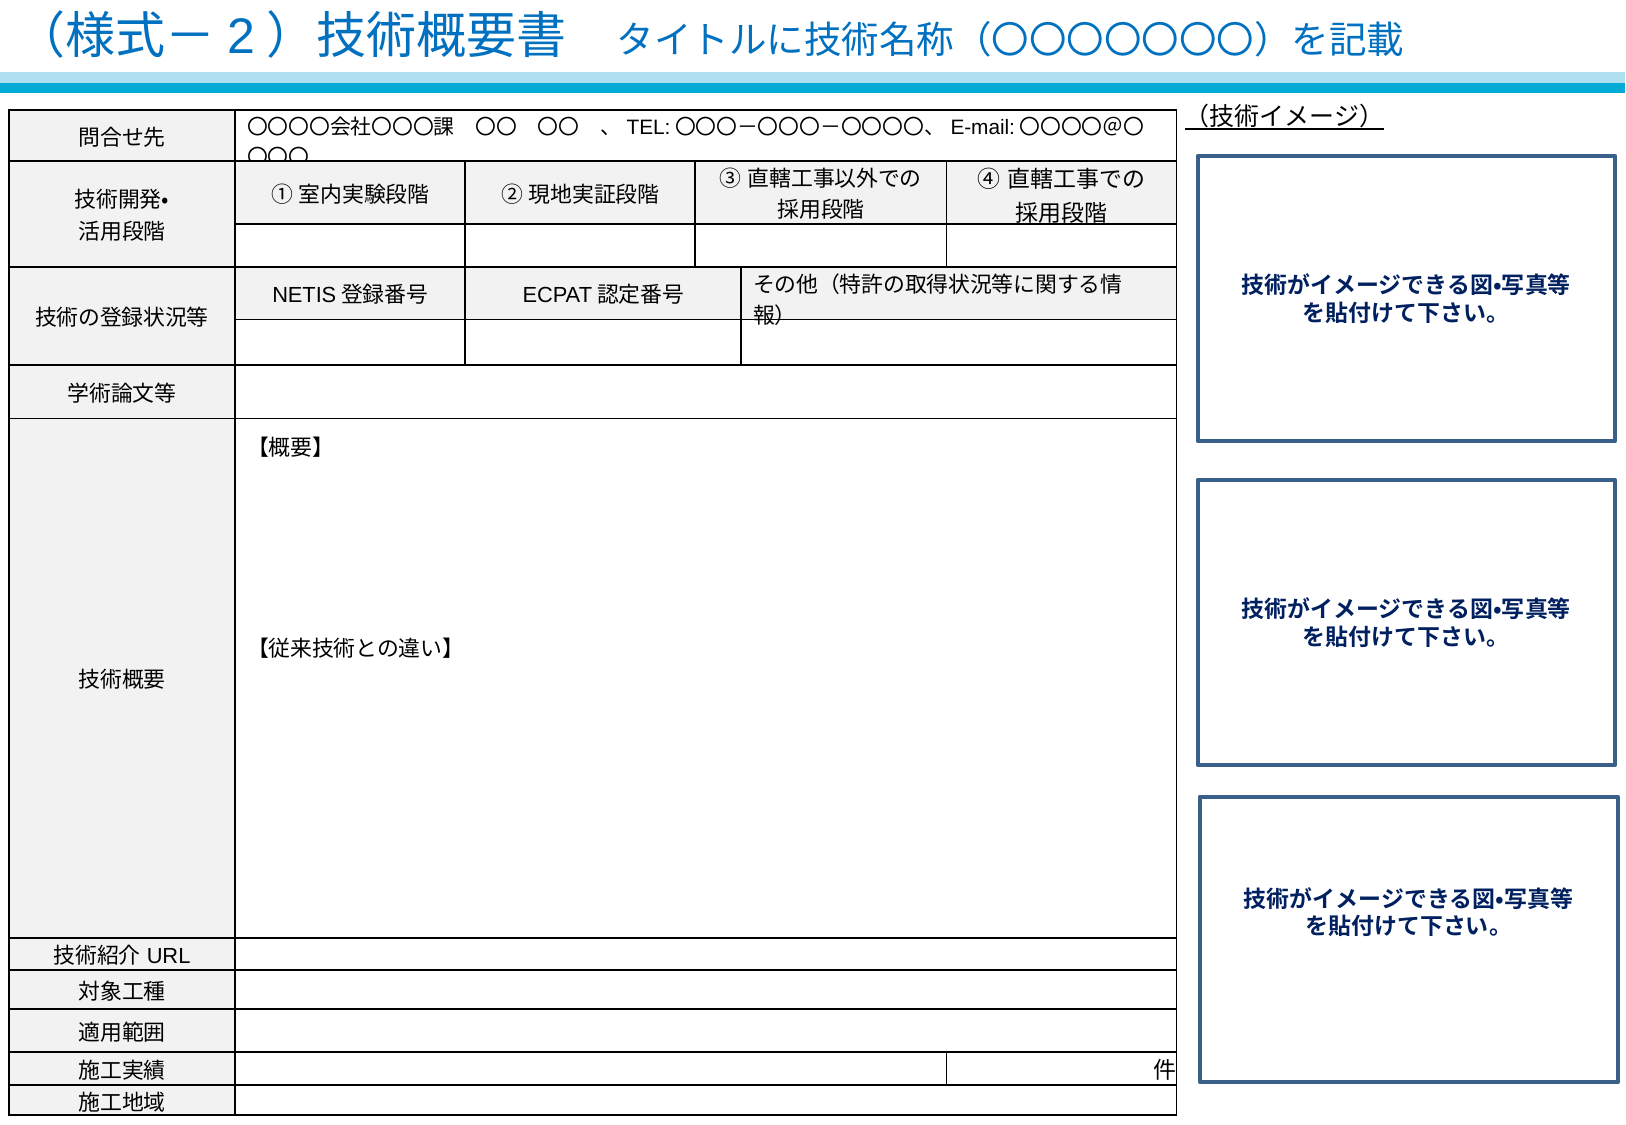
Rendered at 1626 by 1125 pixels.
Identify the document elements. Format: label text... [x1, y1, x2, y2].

table_cell 件 [947, 1053, 1176, 1084]
text_box （技術イメージ） [1170, 100, 1399, 139]
text_box 技術がイメージできる図・写真等 を貼付けて下さい。 [1198, 795, 1620, 1084]
table_cell [236, 366, 1176, 418]
table_cell [742, 320, 1176, 364]
table_cell [236, 225, 464, 266]
table_cell ③直轄工事以外での 採用段階 [696, 162, 946, 223]
table_header 〇〇〇〇会社〇〇〇課 〇〇 〇〇 、TEL:〇〇〇－〇〇〇－〇〇〇〇、E-mail:〇〇〇〇＠〇〇〇〇 [236, 111, 1176, 160]
table_cell ②現地実証段階 [466, 162, 694, 223]
text_box 技術がイメージできる図・写真等 を貼付けて下さい。 [1196, 478, 1617, 767]
table_cell ①室内実験段階 [236, 162, 464, 223]
table_cell NETIS登録番号 [236, 268, 464, 319]
text_box 技術がイメージできる図・写真等 を貼付けて下さい。 [1196, 154, 1617, 443]
table_cell [466, 320, 740, 364]
table_cell [236, 1010, 1176, 1051]
table_cell [236, 320, 464, 364]
table_cell ④直轄工事での 採用段階 [947, 162, 1176, 223]
table_cell 施工実績 [10, 1053, 234, 1084]
table_cell [236, 1053, 946, 1084]
table_cell [947, 225, 1176, 266]
table_cell 技術概要 [10, 419, 234, 937]
table_cell [236, 939, 1176, 969]
table_cell 技術の登録状況等 [10, 268, 234, 364]
table_cell 技術紹介URL [10, 939, 234, 969]
table_cell 適用範囲 [10, 1010, 234, 1051]
table_cell [466, 225, 694, 266]
table_cell 施工地域 [10, 1086, 234, 1114]
table_cell 対象工種 [10, 971, 234, 1008]
table_cell [696, 225, 946, 266]
table_cell 【概要】 【従来技術との違い】 [236, 419, 1176, 937]
table_cell [236, 1086, 1176, 1114]
text_box （様式－2）技術概要書 タイトルに技術名称（〇〇〇〇〇〇〇）を記載 [0, 0, 1625, 72]
table_cell 学術論文等 [10, 366, 234, 418]
table_cell 技術開発・ 活用段階 [10, 162, 234, 266]
table_cell その他（特許の取得状況等に関する情報） [742, 268, 1176, 319]
table_cell ECPAT認定番号 [466, 268, 740, 319]
table_header 問合せ先 [10, 111, 234, 160]
table_cell [236, 971, 1176, 1008]
